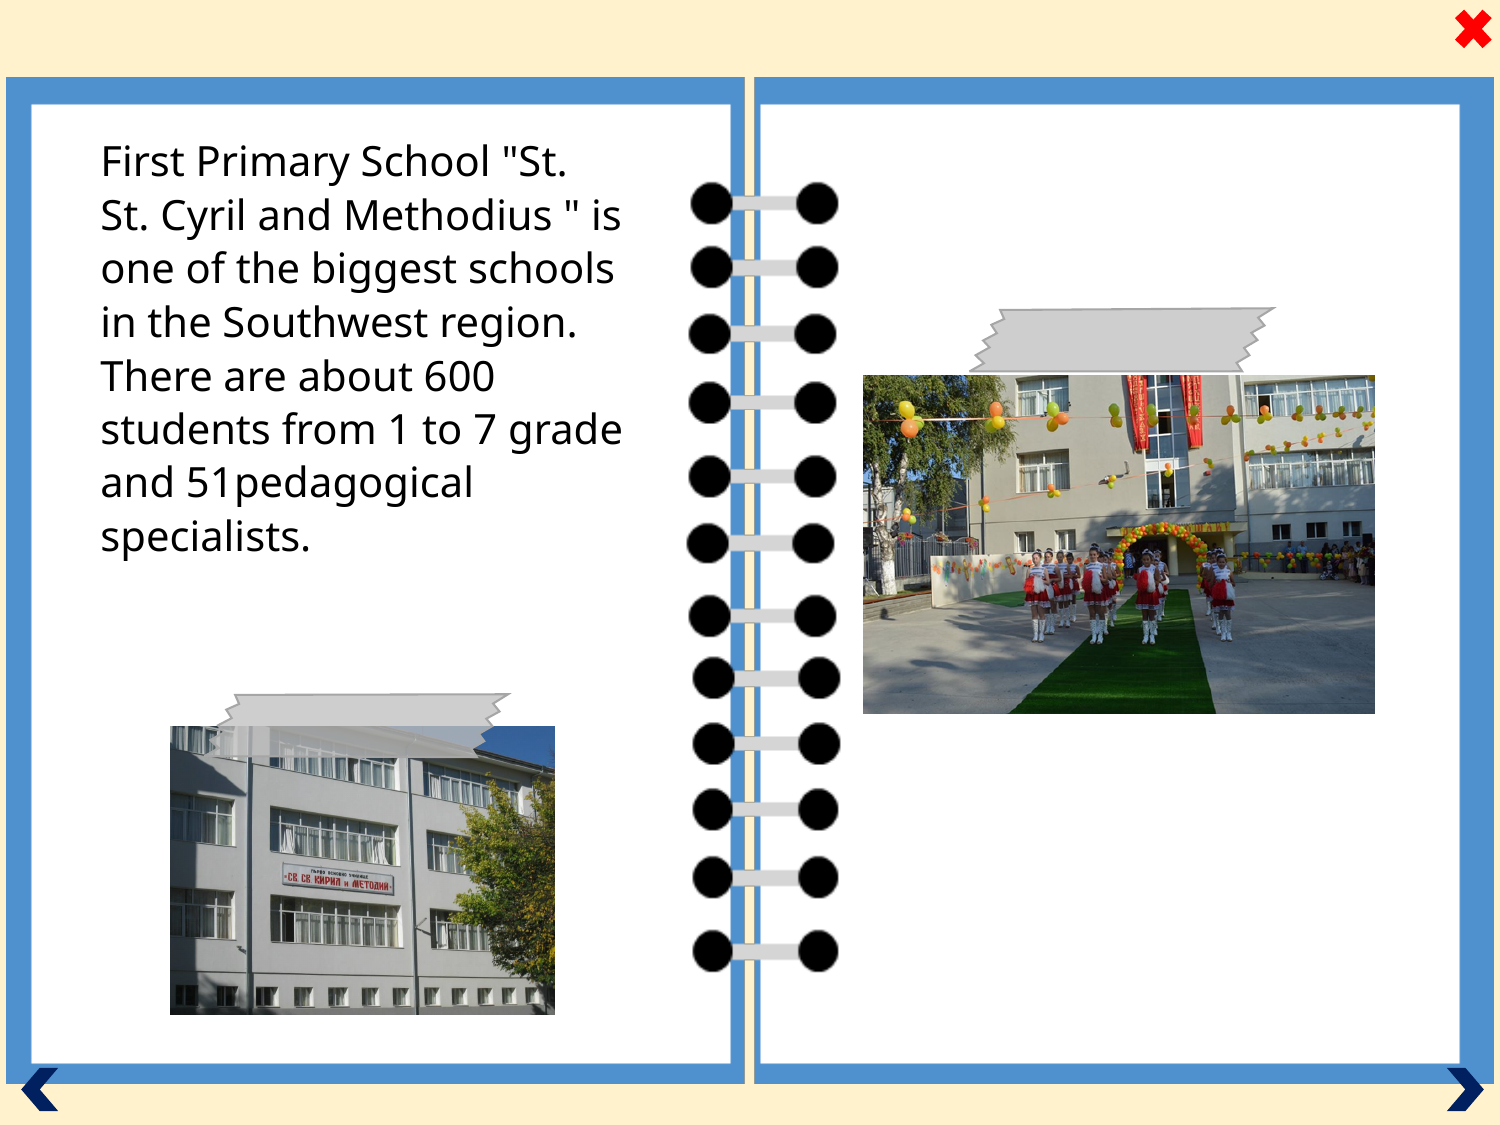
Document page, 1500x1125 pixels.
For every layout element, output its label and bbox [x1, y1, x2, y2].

text_box [1453, 8, 1494, 50]
text_box [19, 1084, 61, 1113]
picture [6, 77, 1494, 1084]
text_box [1444, 1084, 1486, 1113]
